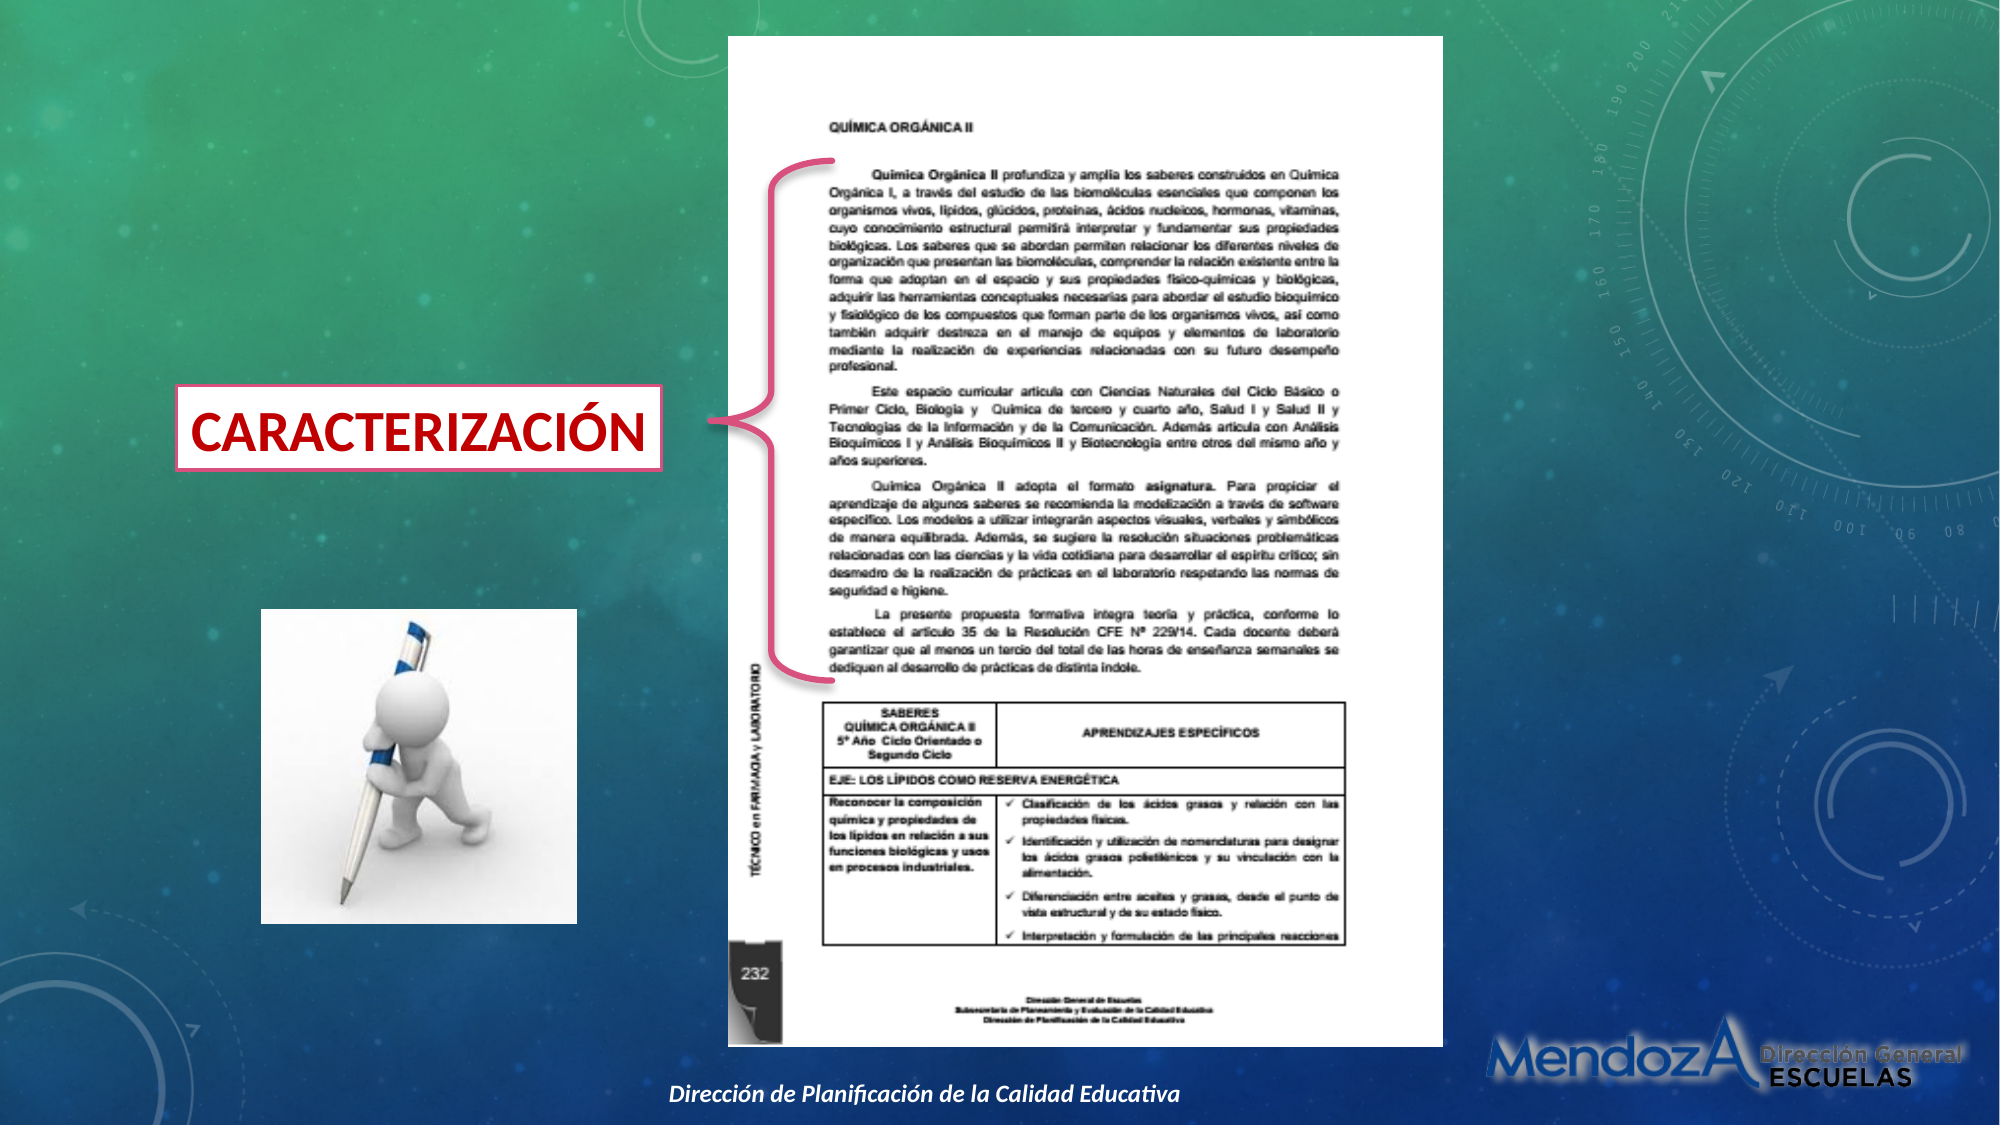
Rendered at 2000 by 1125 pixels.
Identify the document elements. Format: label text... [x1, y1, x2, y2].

picture [0, 0, 2000, 1125]
text_box Dirección de Planificación de la Calidad Educativa [653, 1070, 1197, 1116]
text_box [708, 418, 721, 424]
text_box CARACTERIZACIÓN [175, 384, 663, 472]
